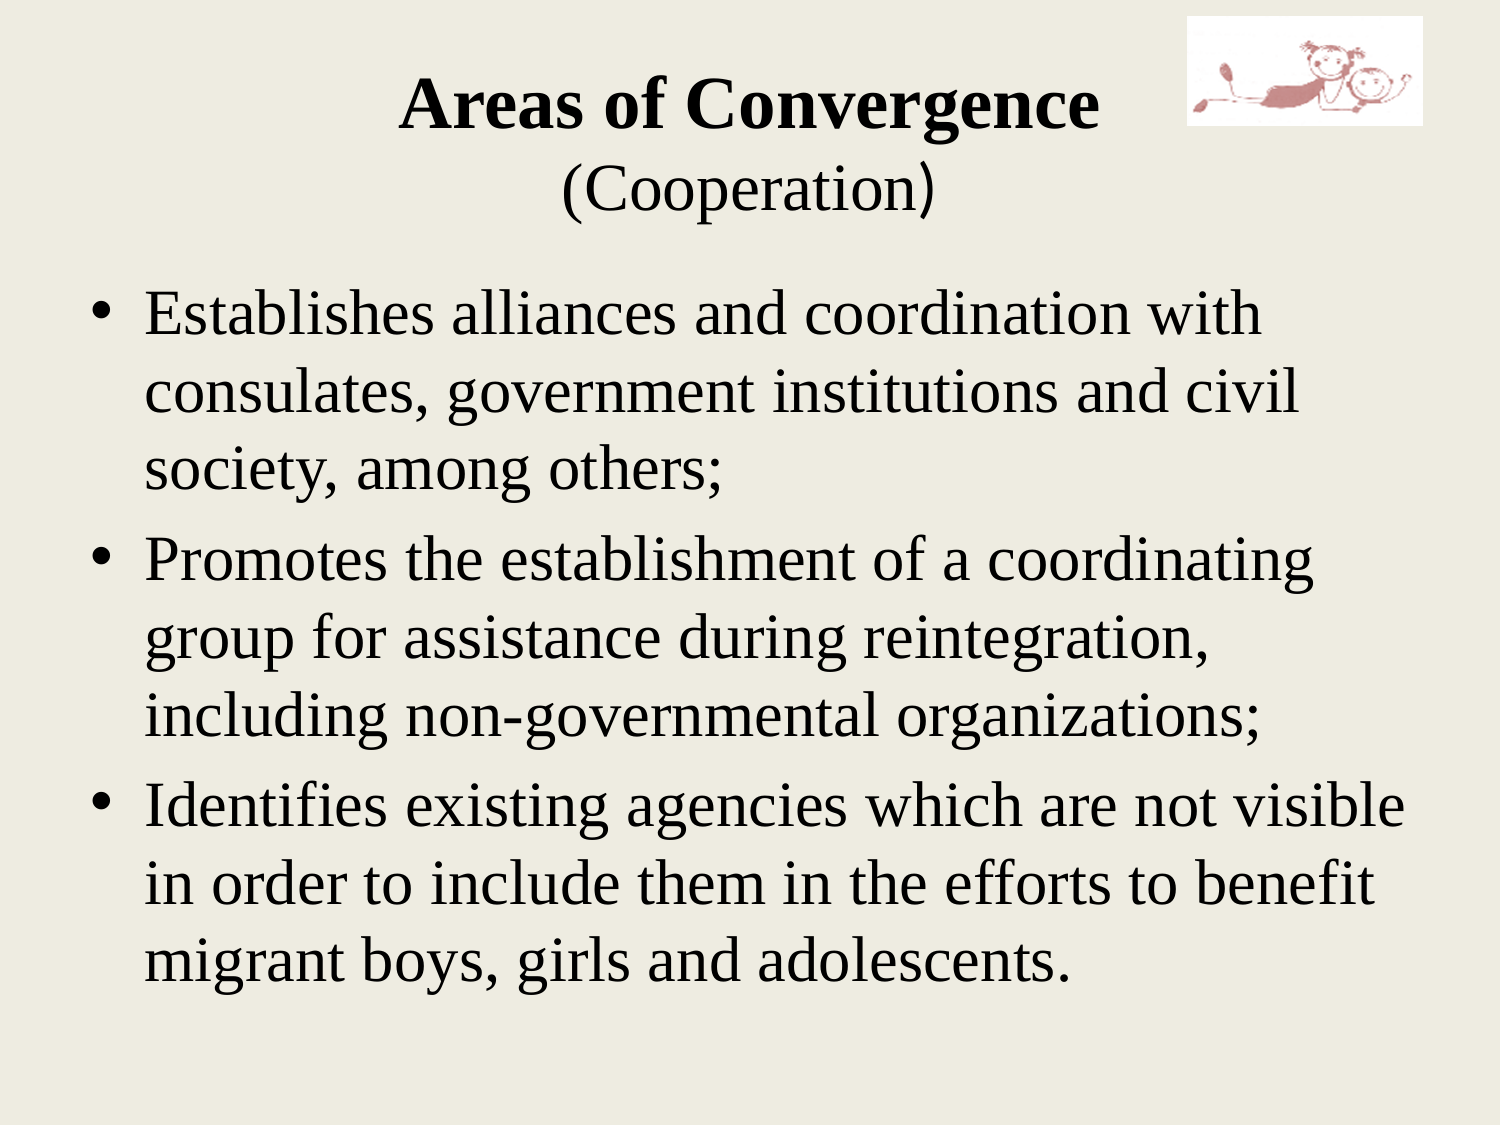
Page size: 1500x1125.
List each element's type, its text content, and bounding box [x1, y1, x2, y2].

picture [1186, 16, 1424, 127]
title Areas of Convergence (Cooperation) [75, 45, 1425, 233]
list Establishes alliances and coordination with consulates, government institutions and civil society, among others; Promotes the establishment of a coordinating group for assistance during reintegration, including non-governmental organizations; Identifies existing agencies which are not visible in order to include them in the efforts to benefit migrant boys, girls and adolescents. [75, 262, 1425, 1005]
